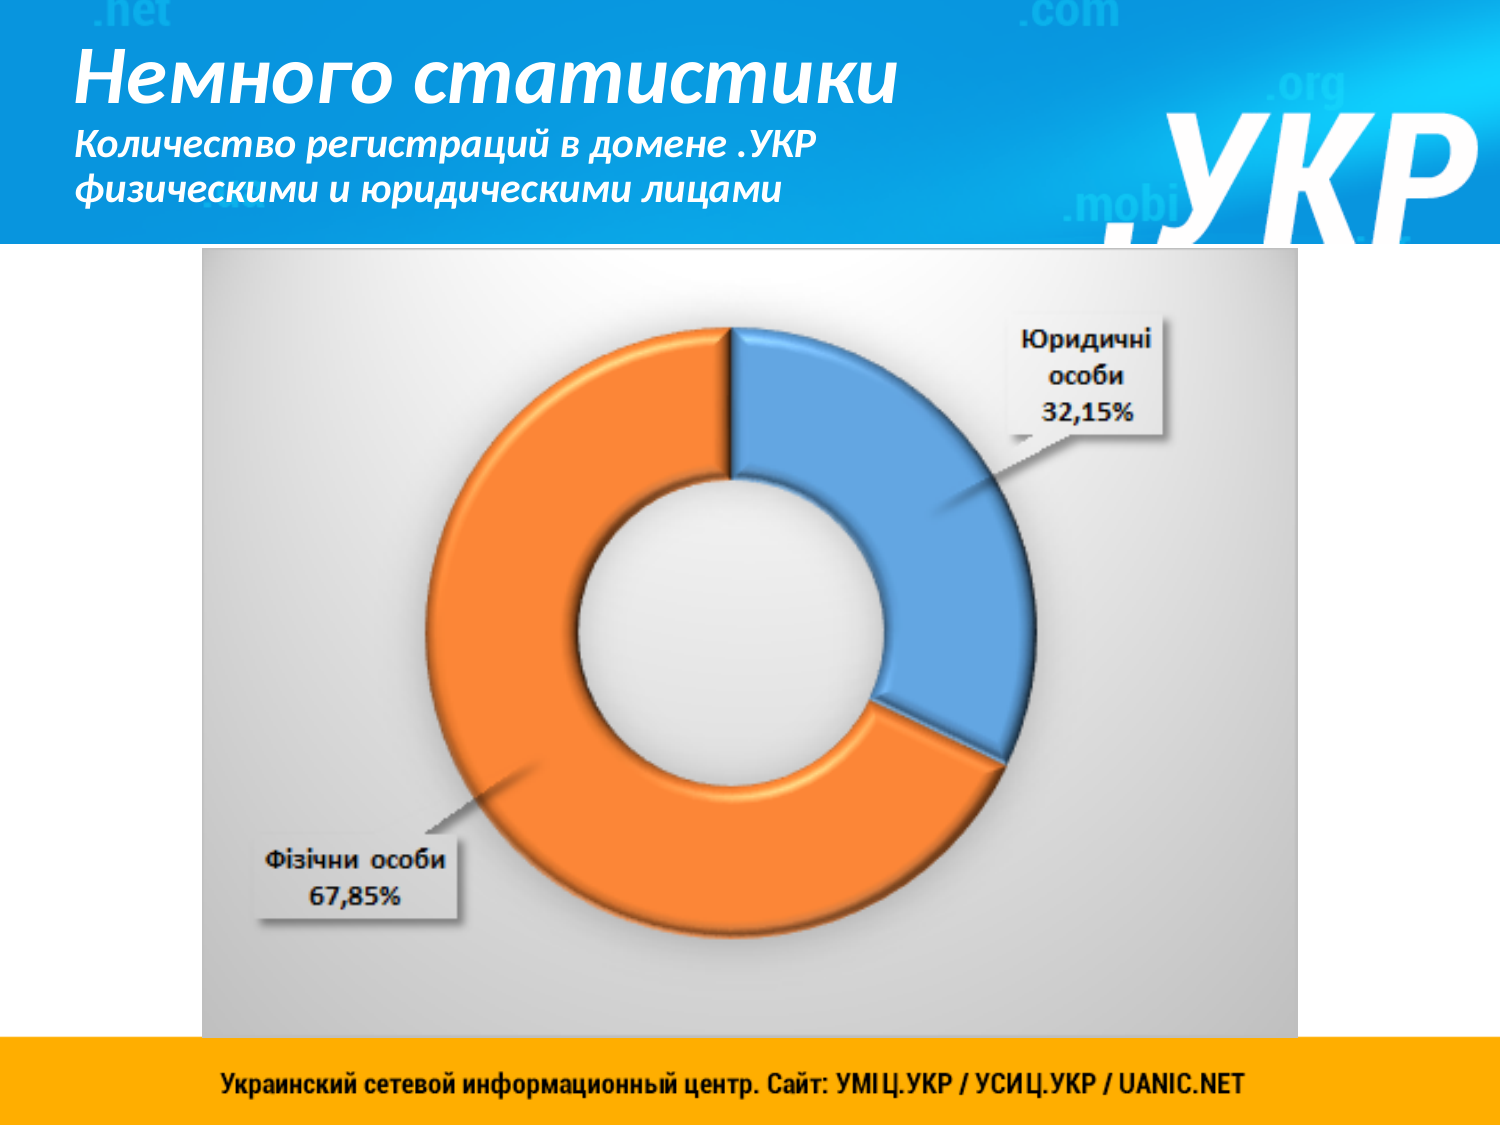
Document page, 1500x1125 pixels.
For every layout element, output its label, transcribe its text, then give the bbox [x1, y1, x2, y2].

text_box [0, 1034, 1500, 1125]
picture [202, 248, 1298, 1038]
text_box Немного статистики Количество регистраций в домене .УКР физическими и юридическими лицами [0, 0, 1500, 244]
